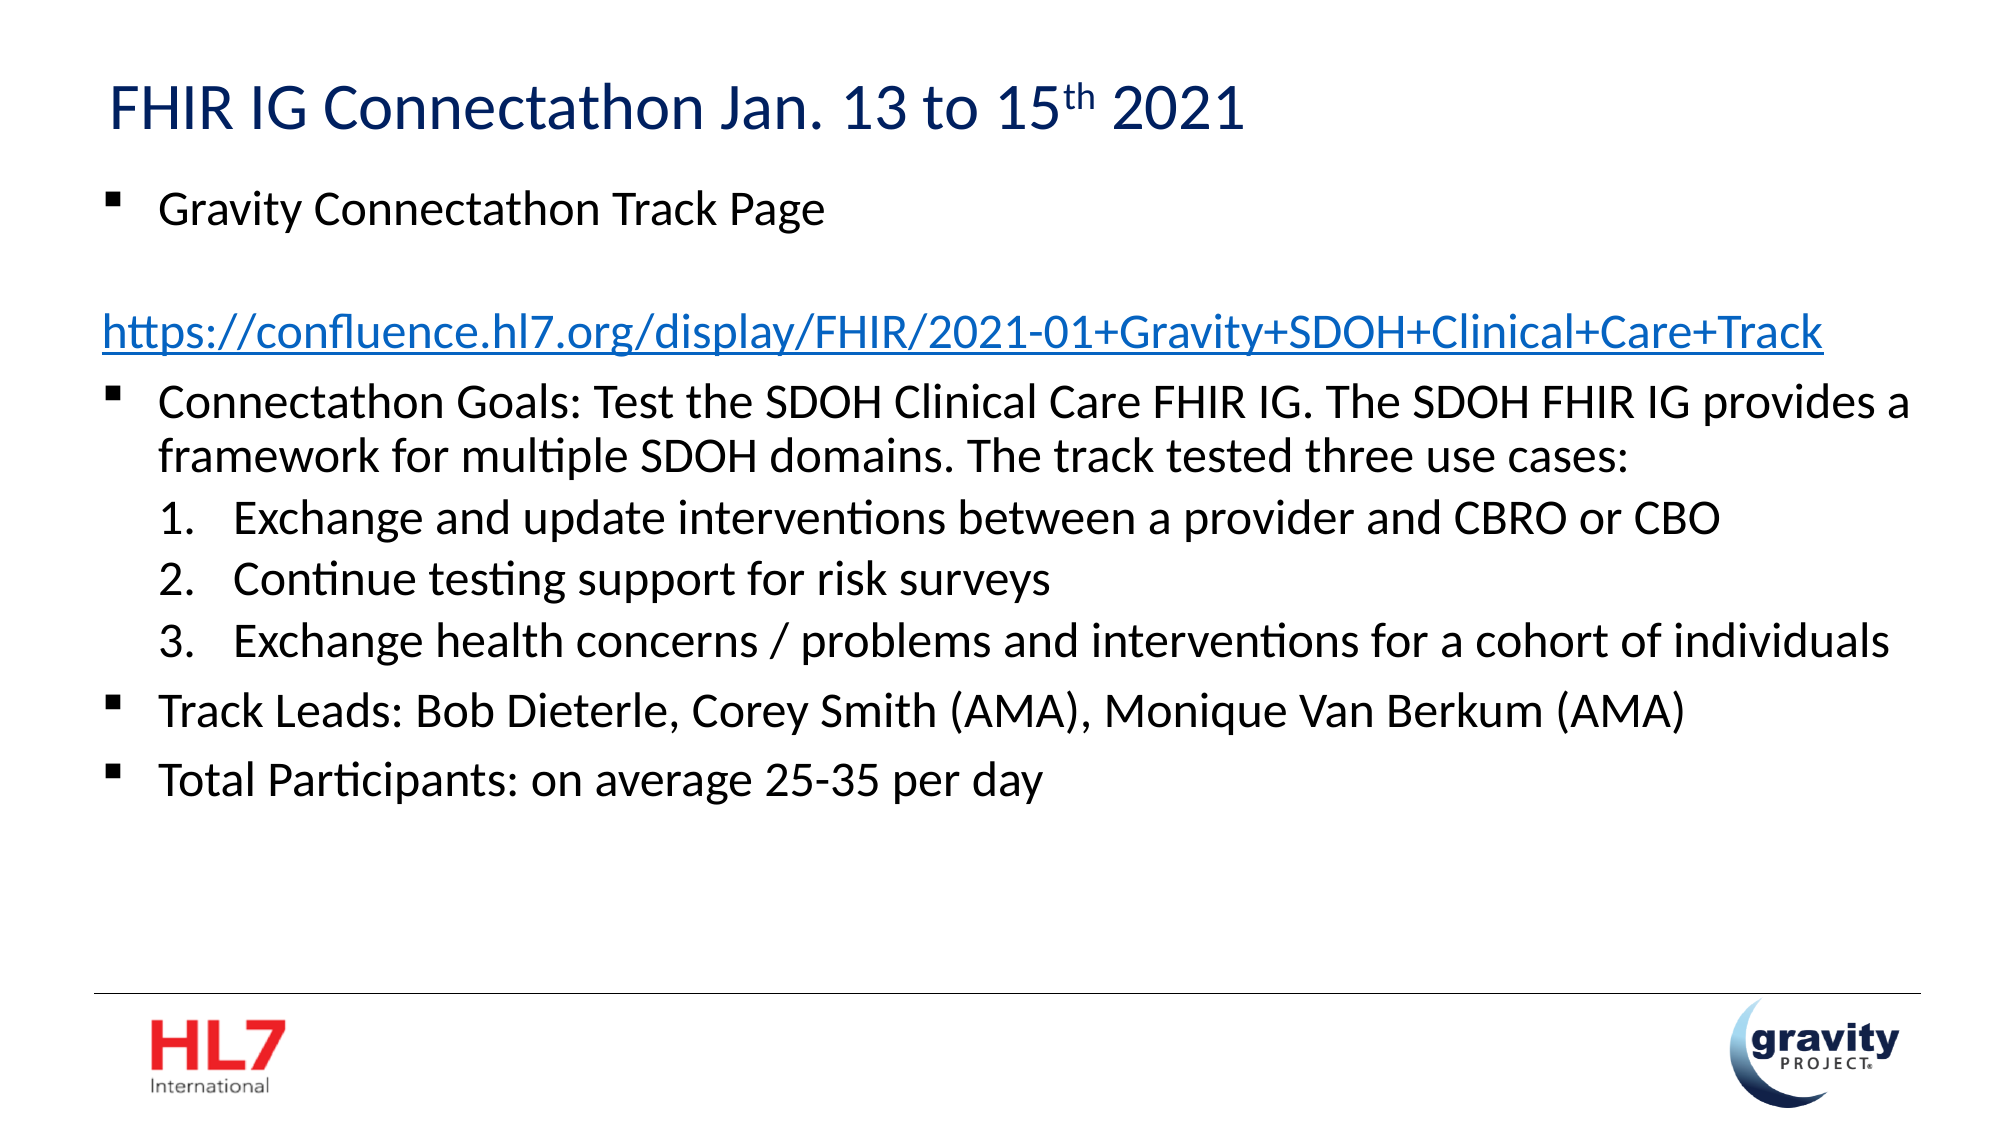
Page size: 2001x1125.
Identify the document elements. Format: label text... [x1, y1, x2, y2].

picture [1722, 994, 1906, 1117]
picture [1722, 989, 1906, 993]
list Gravity Connectathon Track Page https://confluence.hl7.org/display/FHIR/2021-01+Gravity+SDOH+Clinical+Care+Track Connectathon Goals: Test the SDOH Clinical Care FHIR IG. The SDOH FHIR IG provides a framework for multiple SDOH domains. The track tested three use cases: Exchange and update interventions between a provider and CBRO or CBO Continue testing support for risk surveys Exchange health concerns / problems and interventions for a cohort of individuals Track Leads: Bob Dieterle, Corey Smith (AMA), Monique Van Berkum (AMA) Total Participants: on average 25-35 per day [86, 174, 1983, 951]
title FHIR IG Connectathon Jan. 13 to 15th 2021 [94, 0, 1922, 174]
picture [137, 1003, 287, 1103]
